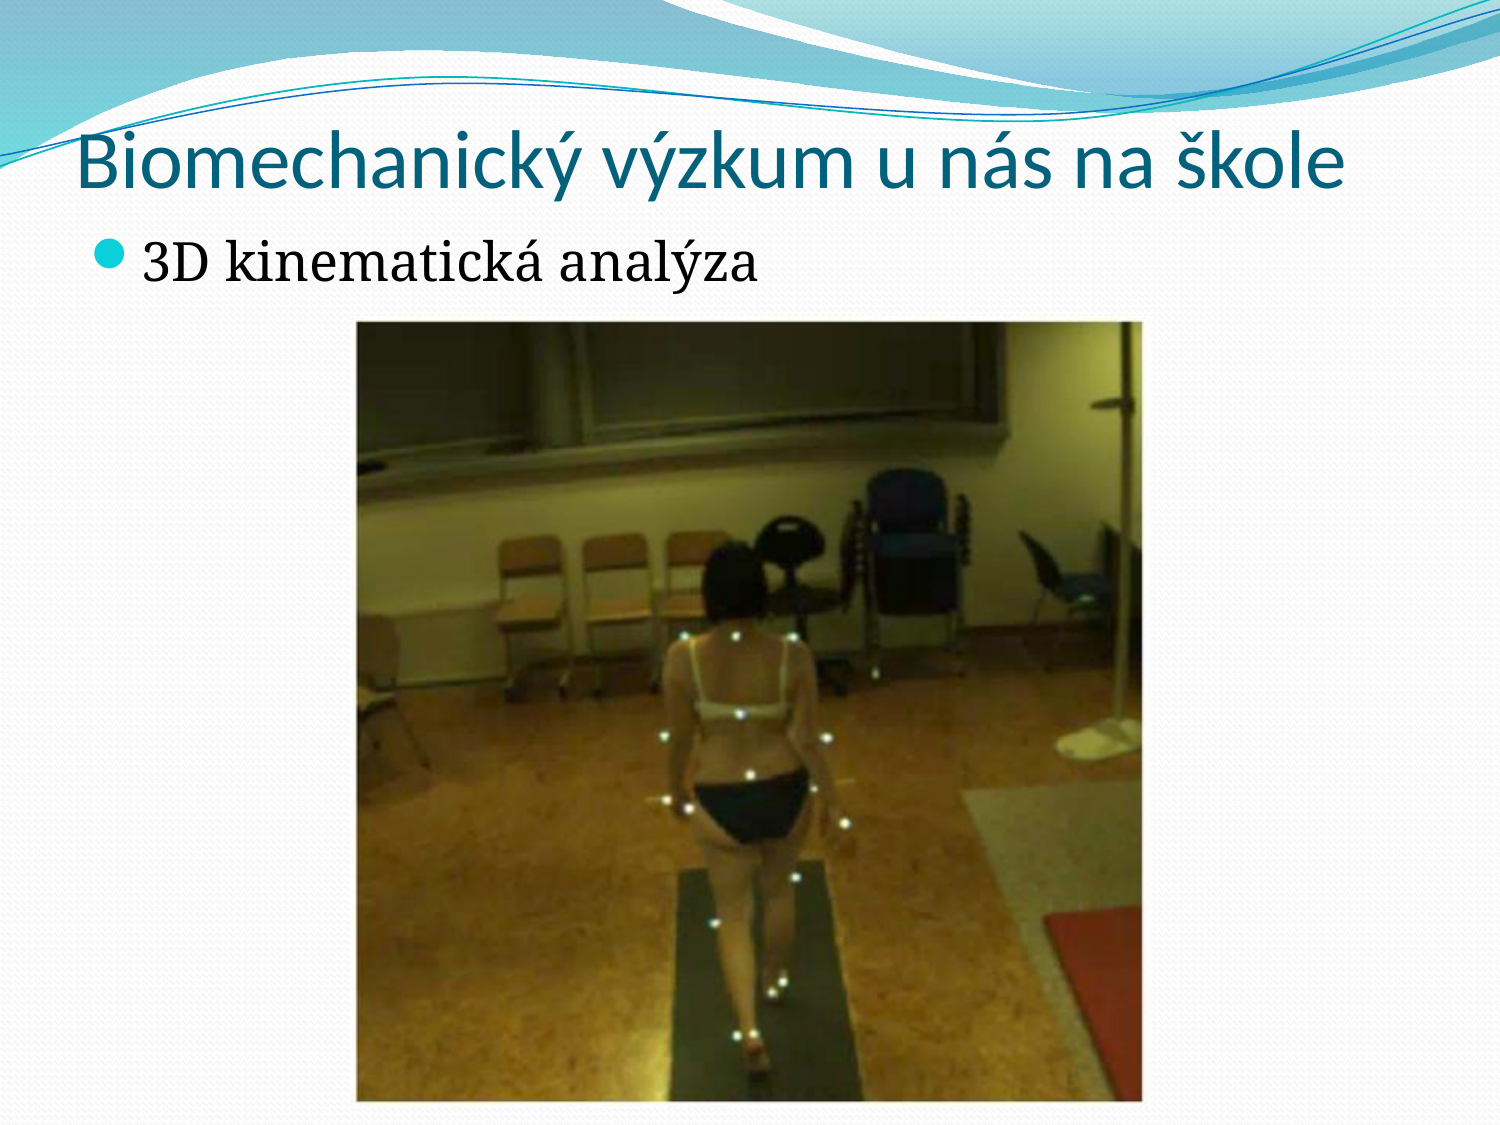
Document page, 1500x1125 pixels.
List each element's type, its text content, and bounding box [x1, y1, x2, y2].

title Biomechanický výzkum u nás na škole [74, 17, 1426, 206]
picture [350, 316, 1150, 1108]
list 3D kinematická analýza [74, 219, 1301, 1006]
